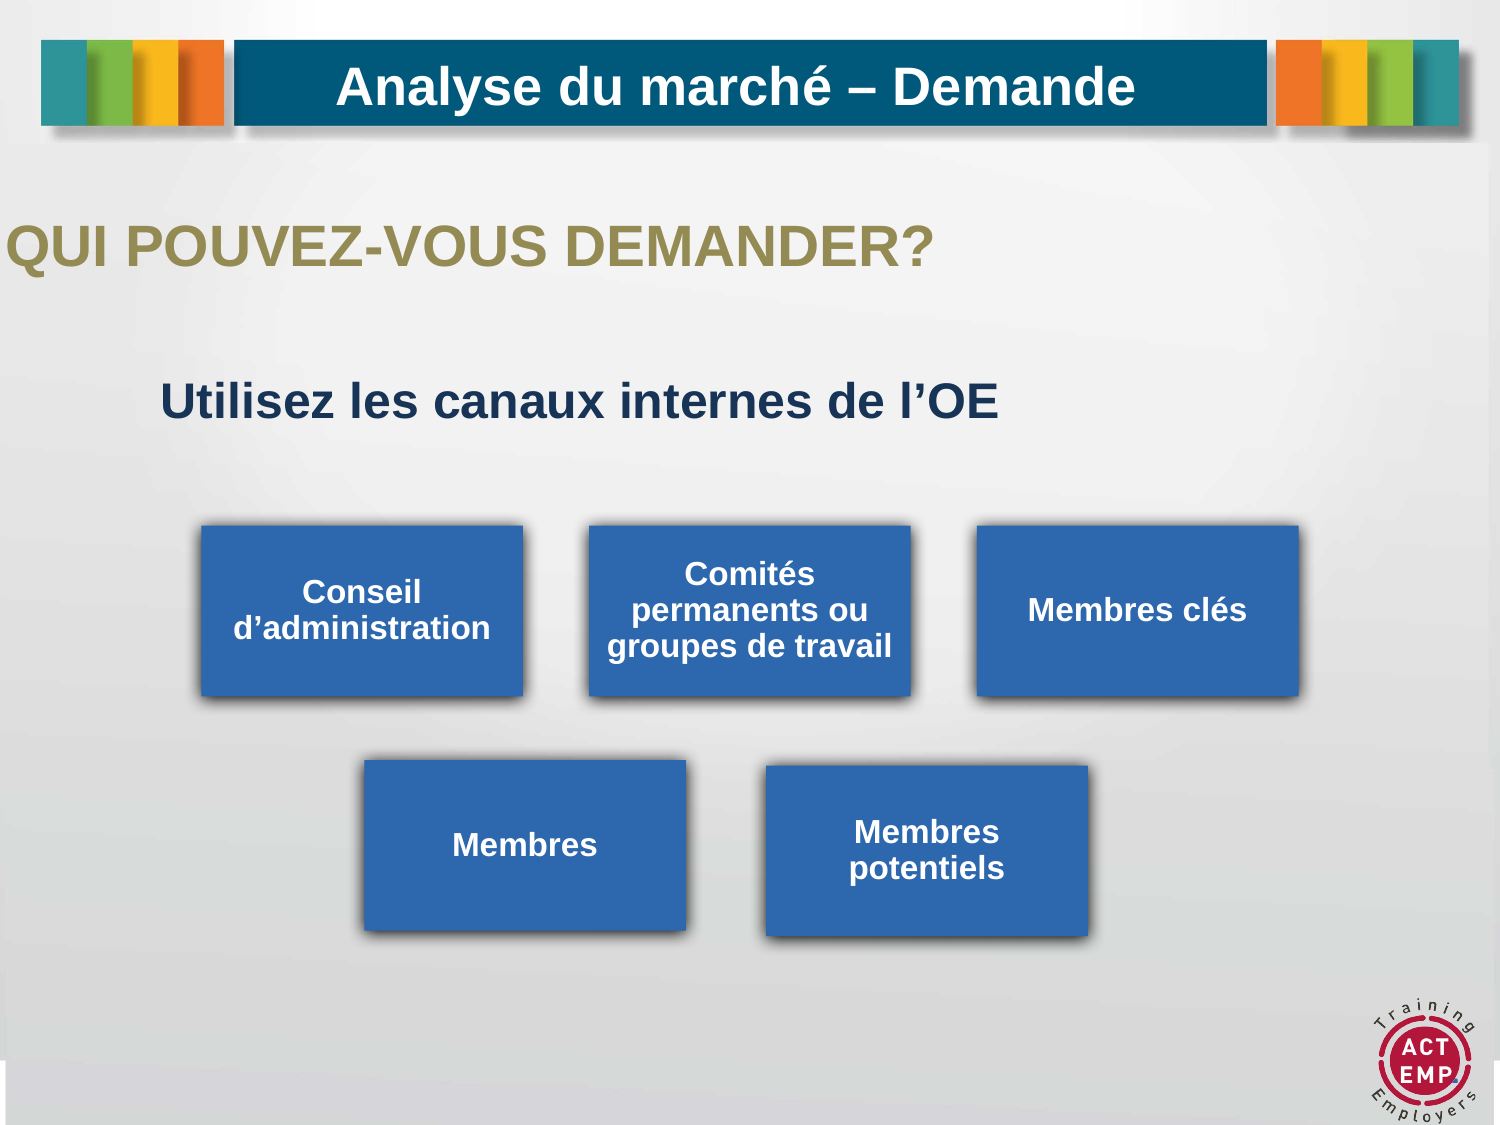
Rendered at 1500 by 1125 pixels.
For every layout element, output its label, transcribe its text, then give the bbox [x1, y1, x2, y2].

text_box [1371, 998, 1476, 1124]
title Analyse du marché – Demande [253, 42, 1235, 126]
text_box Utilisez les canaux internes de l’OE [146, 361, 1016, 437]
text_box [201, 525, 1299, 937]
picture [0, 0, 1500, 1125]
text_box À QUI POUVEZ-VOUS DEMANDER? [0, 200, 952, 286]
